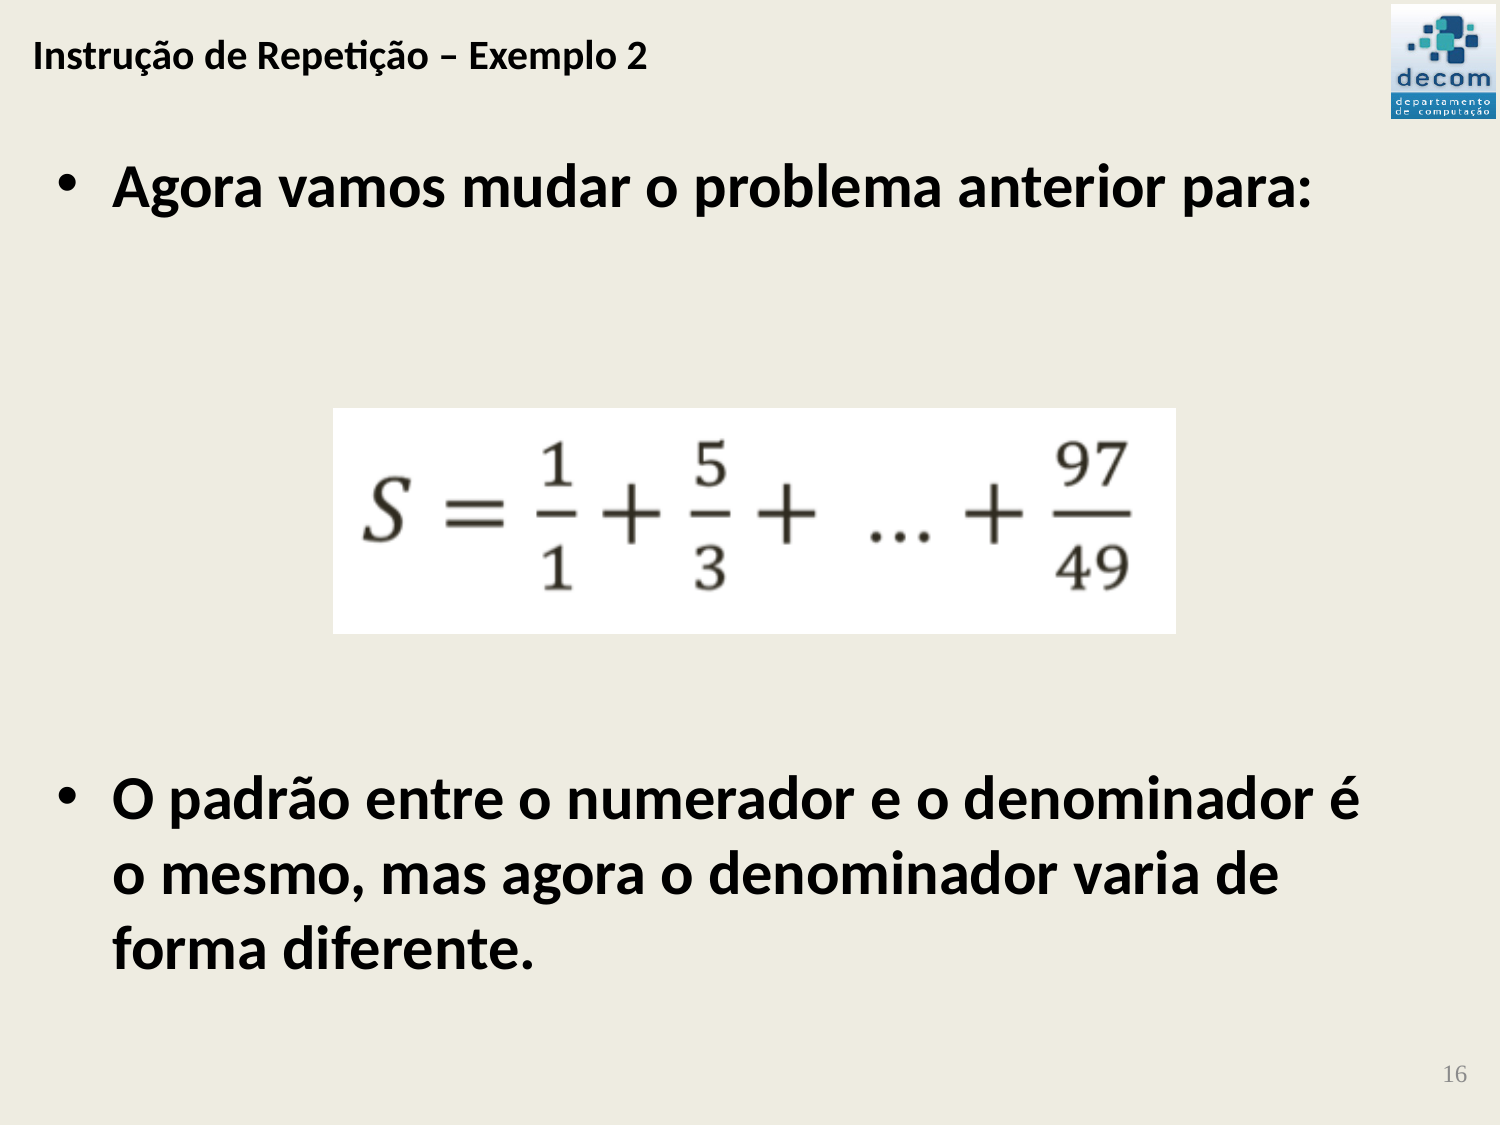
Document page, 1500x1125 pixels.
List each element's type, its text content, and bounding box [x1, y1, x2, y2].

text_box Agora vamos mudar o problema anterior para: O padrão entre o numerador e o denominador é o mesmo, mas agora o denominador varia de forma diferente. [41, 137, 1424, 1094]
picture [1391, 4, 1496, 119]
picture [332, 408, 1176, 634]
title Instrução de Repetição – Exemplo 2 [17, 7, 1368, 100]
slide_number 16 [1421, 1042, 1483, 1103]
